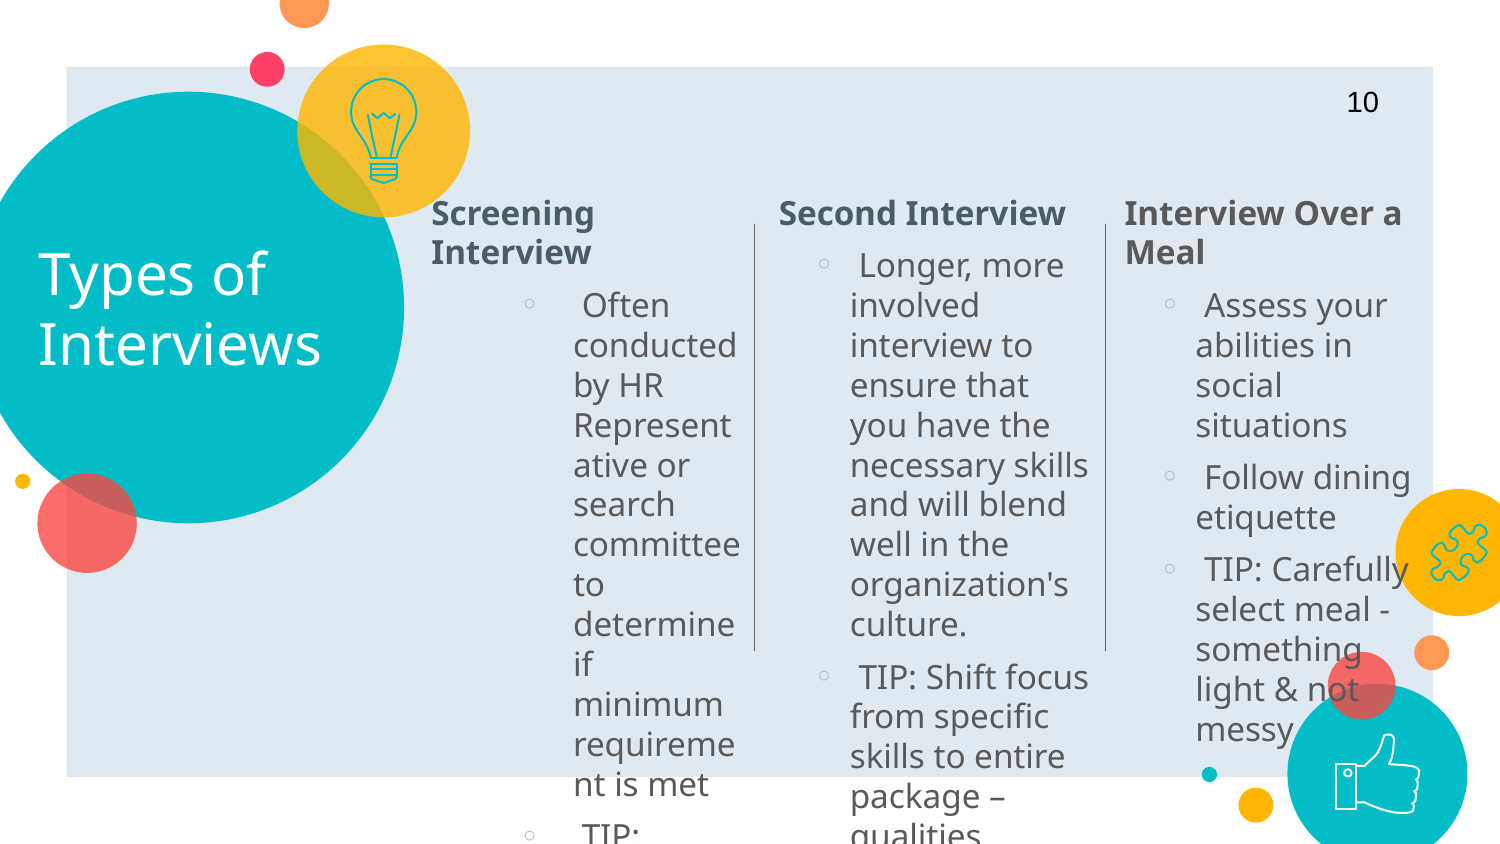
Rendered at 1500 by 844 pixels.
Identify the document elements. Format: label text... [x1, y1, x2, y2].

list Screening Interview Often conducted by HR Representative or search committee to determine if minimum requirement is met TIP: Emphasize succinctly and directly that you possess the desired skills for the position [416, 176, 766, 744]
text_box Second Interview Longer, more involved interview to ensure that you have the necessary skills and will blend well in the organization's culture. TIP: Shift focus from specific skills to entire package – qualities, values, etc. [763, 176, 1106, 685]
text_box Interview Over a Meal Assess your abilities in social situations Follow dining etiquette TIP: Carefully select meal - something light & not messy [1109, 176, 1446, 626]
slide_number 10 [1331, 68, 1422, 134]
title Types of Interviews [23, 91, 375, 524]
